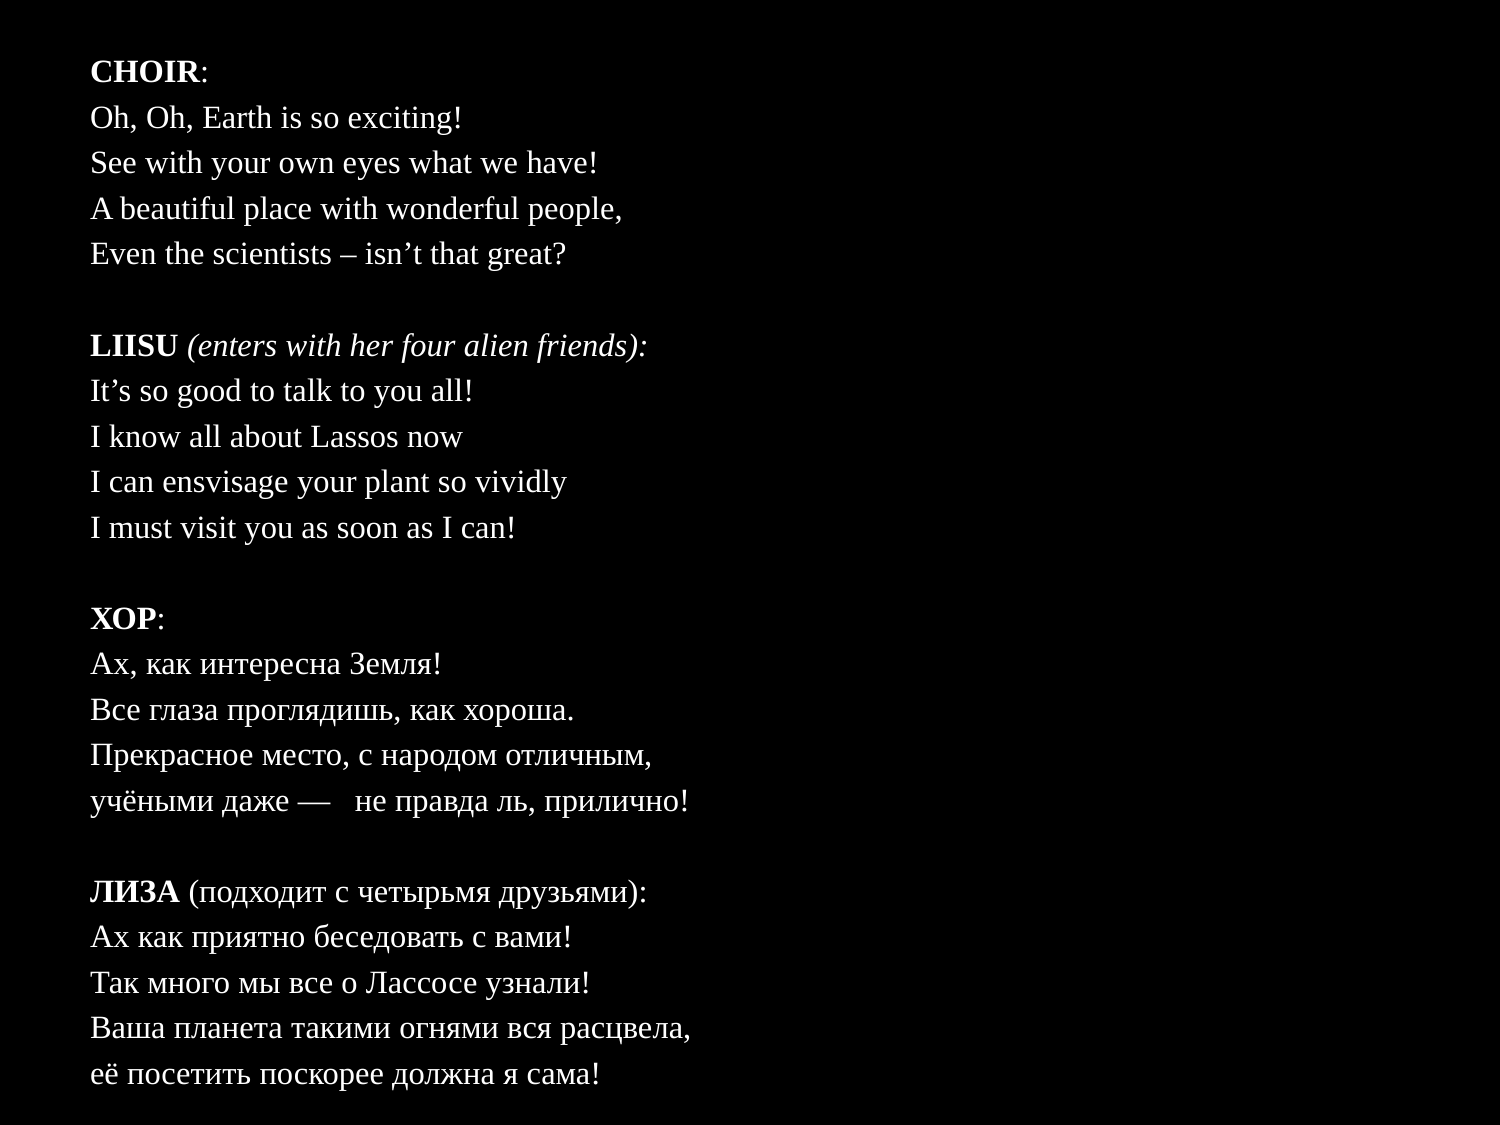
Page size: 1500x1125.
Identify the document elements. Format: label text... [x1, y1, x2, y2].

list CHOIR: Oh, Oh, Earth is so exciting! See with your own eyes what we have! A beautiful place with wonderful people, Even the scientists – isn’t that great? LIISU (enters with her four alien friends): It’s so good to talk to you all! I know all about Lassos now I can ensvisage your plant so vividly I must visit you as soon as I can! ХОР: Ах, как интересна Земля! Все глаза проглядишь, как хороша. Прекрасное место, с народом отличным, учёными даже — не правда ль, прилично! ЛИЗА (подходит с четырьмя друзьями): Ах как приятно беседовать с вами! Так много мы все о Лассосе узнали! Ваша планета такими огнями вся расцвела, её посетить поскорее должна я сама! [75, 42, 1425, 1106]
